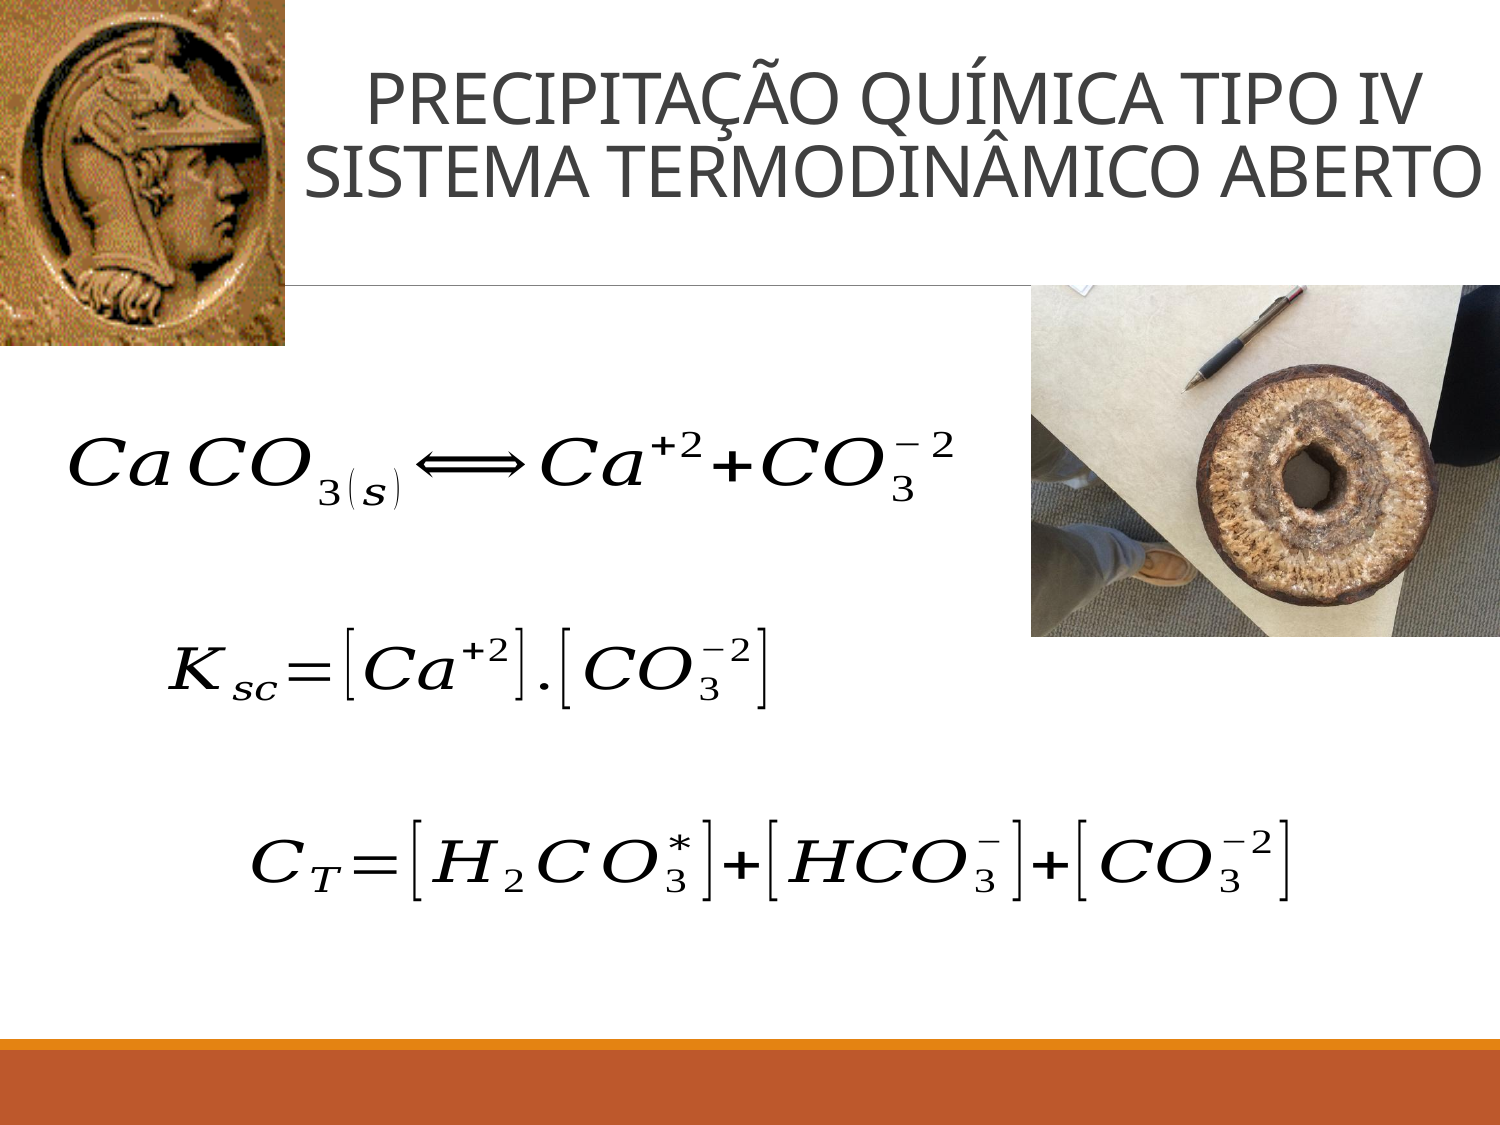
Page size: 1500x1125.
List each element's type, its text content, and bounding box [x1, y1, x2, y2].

picture [1031, 284, 1500, 637]
picture [0, 0, 288, 351]
title PRECIPITAÇÃO QUÍMICA TIPO IV SISTEMA TERMODINÂMICO ABERTO [297, 54, 1500, 220]
